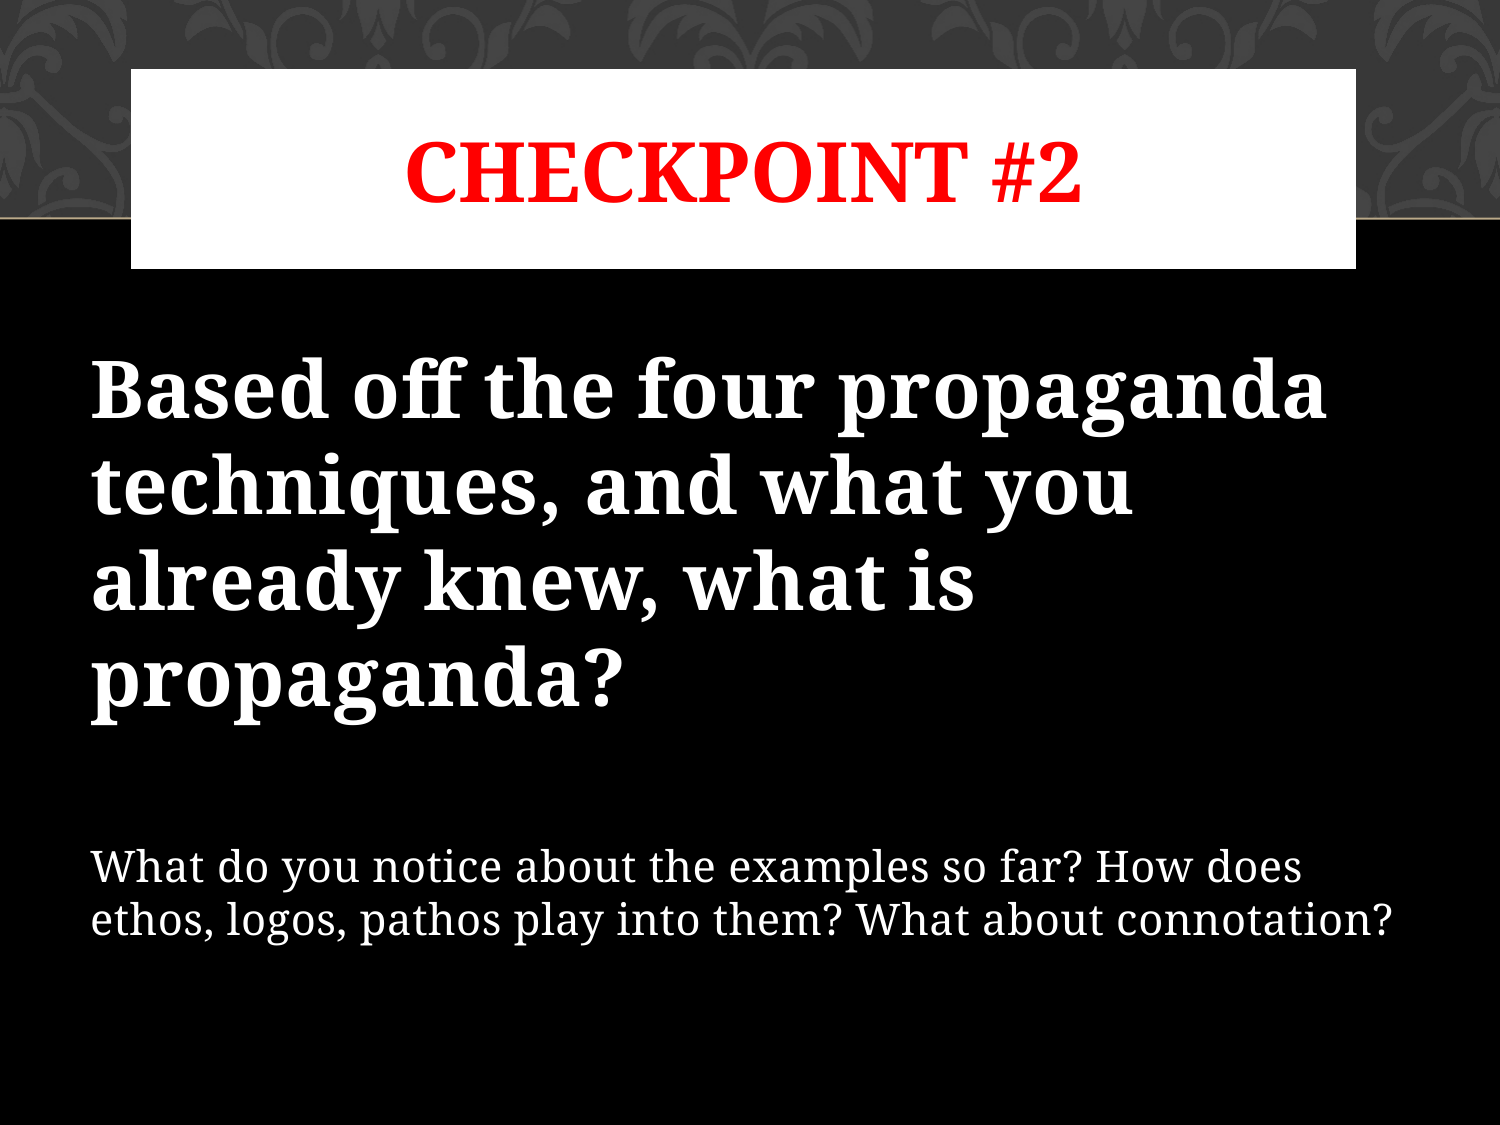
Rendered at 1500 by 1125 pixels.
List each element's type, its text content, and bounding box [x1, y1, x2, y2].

list Based off the four propaganda techniques, and what you already knew, what is propaganda? What do you notice about the examples so far? How does ethos, logos, pathos play into them? What about connotation? [75, 331, 1425, 1000]
title Checkpoint #2 [131, 69, 1356, 269]
